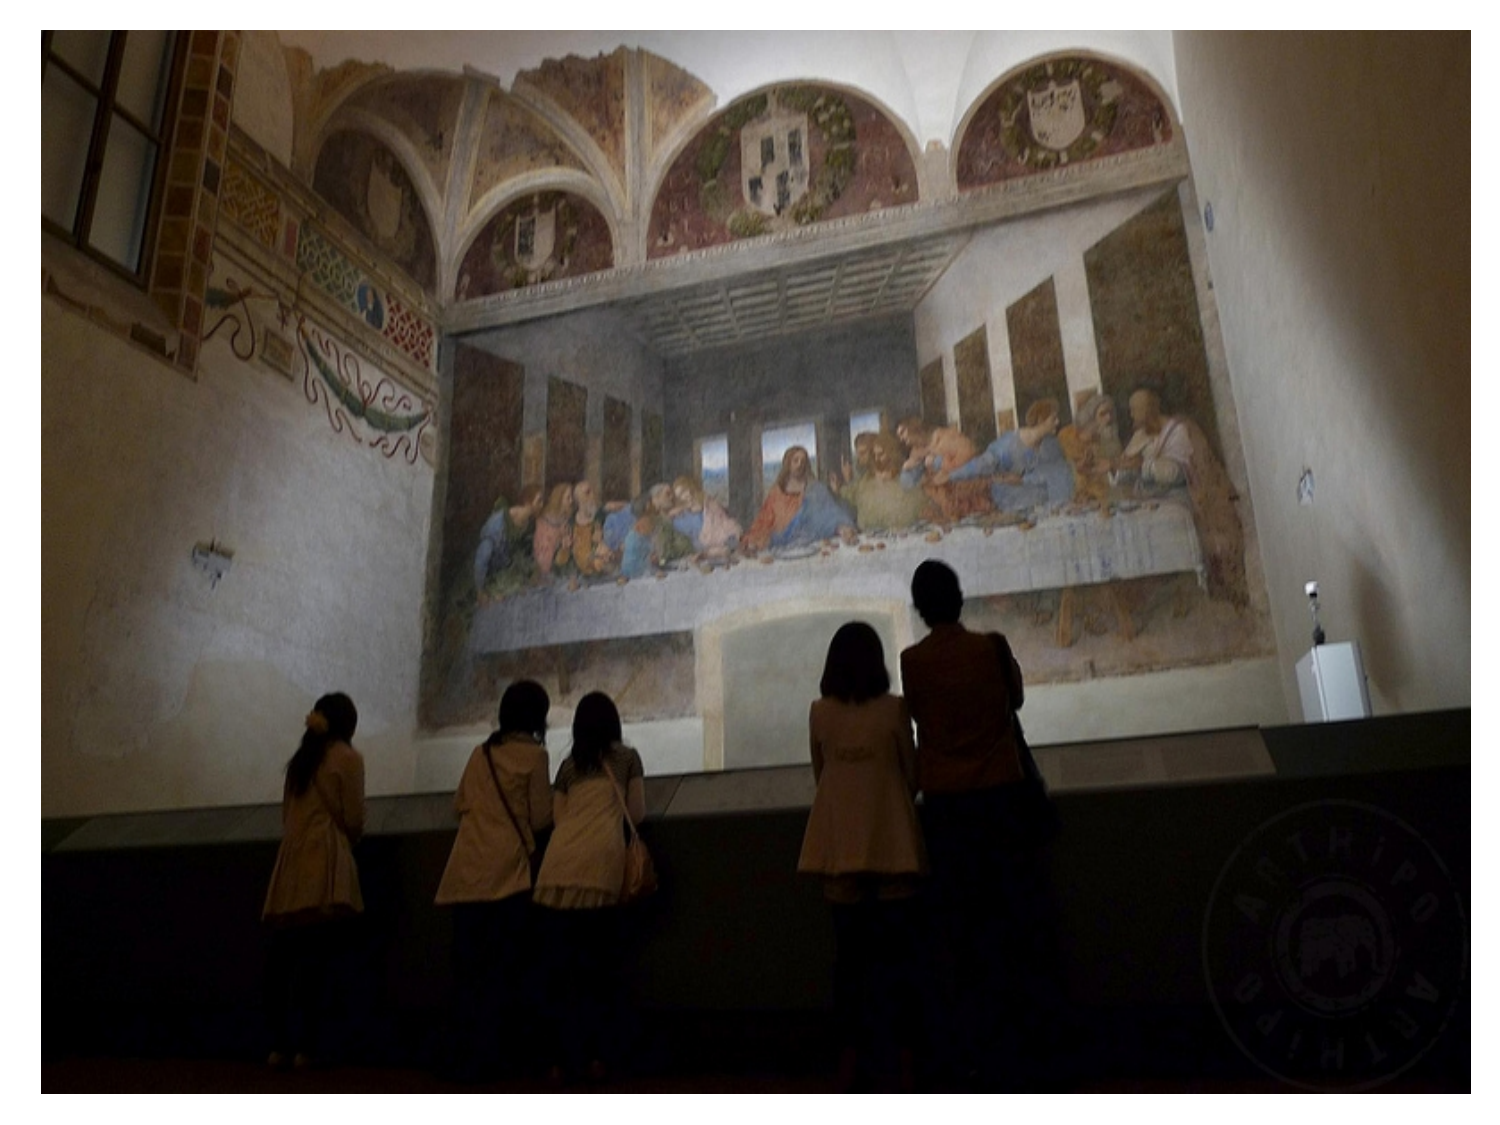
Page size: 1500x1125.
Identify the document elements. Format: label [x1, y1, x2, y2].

list [41, 30, 1471, 1095]
